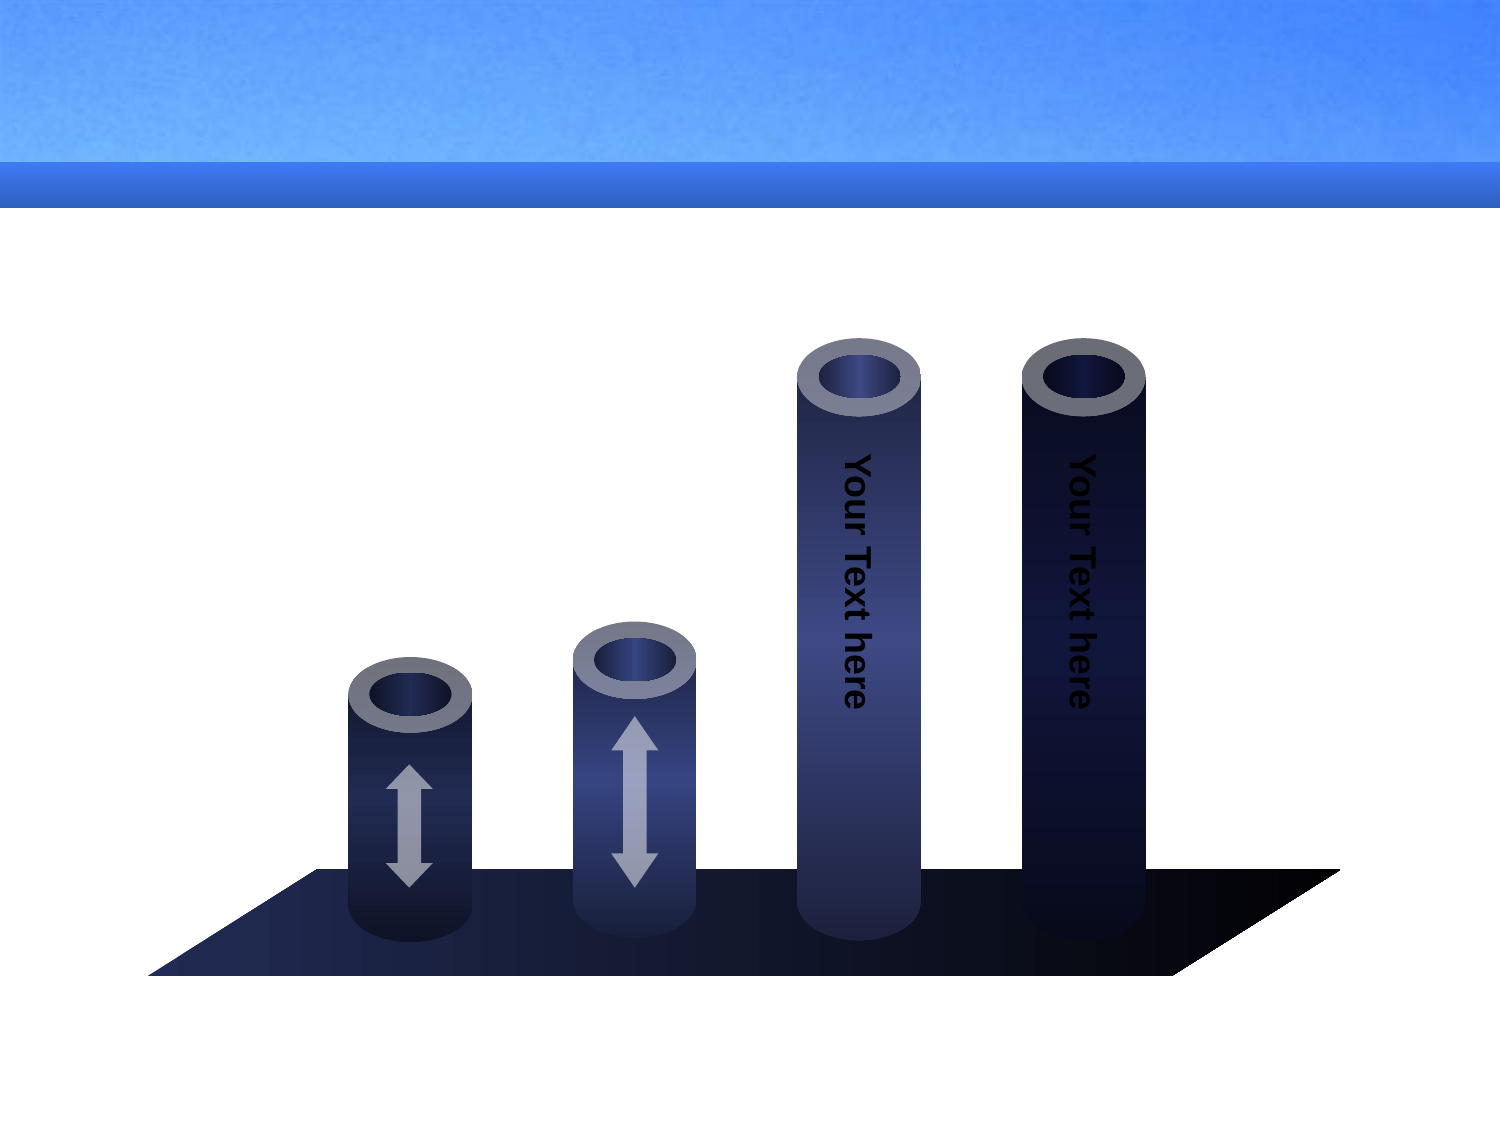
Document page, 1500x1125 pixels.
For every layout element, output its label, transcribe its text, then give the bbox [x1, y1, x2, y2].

text_box [797, 338, 922, 941]
picture [0, 0, 1500, 162]
text_box [1021, 338, 1146, 941]
text_box [369, 672, 452, 716]
text_box Your Text here [830, 438, 891, 726]
text_box [147, 869, 1341, 977]
text_box [1043, 354, 1126, 399]
text_box [348, 657, 473, 943]
text_box [611, 716, 659, 888]
text_box [572, 621, 697, 938]
text_box Your Text here [1054, 438, 1115, 726]
text_box [385, 764, 433, 888]
text_box [818, 354, 901, 399]
text_box [594, 638, 677, 682]
